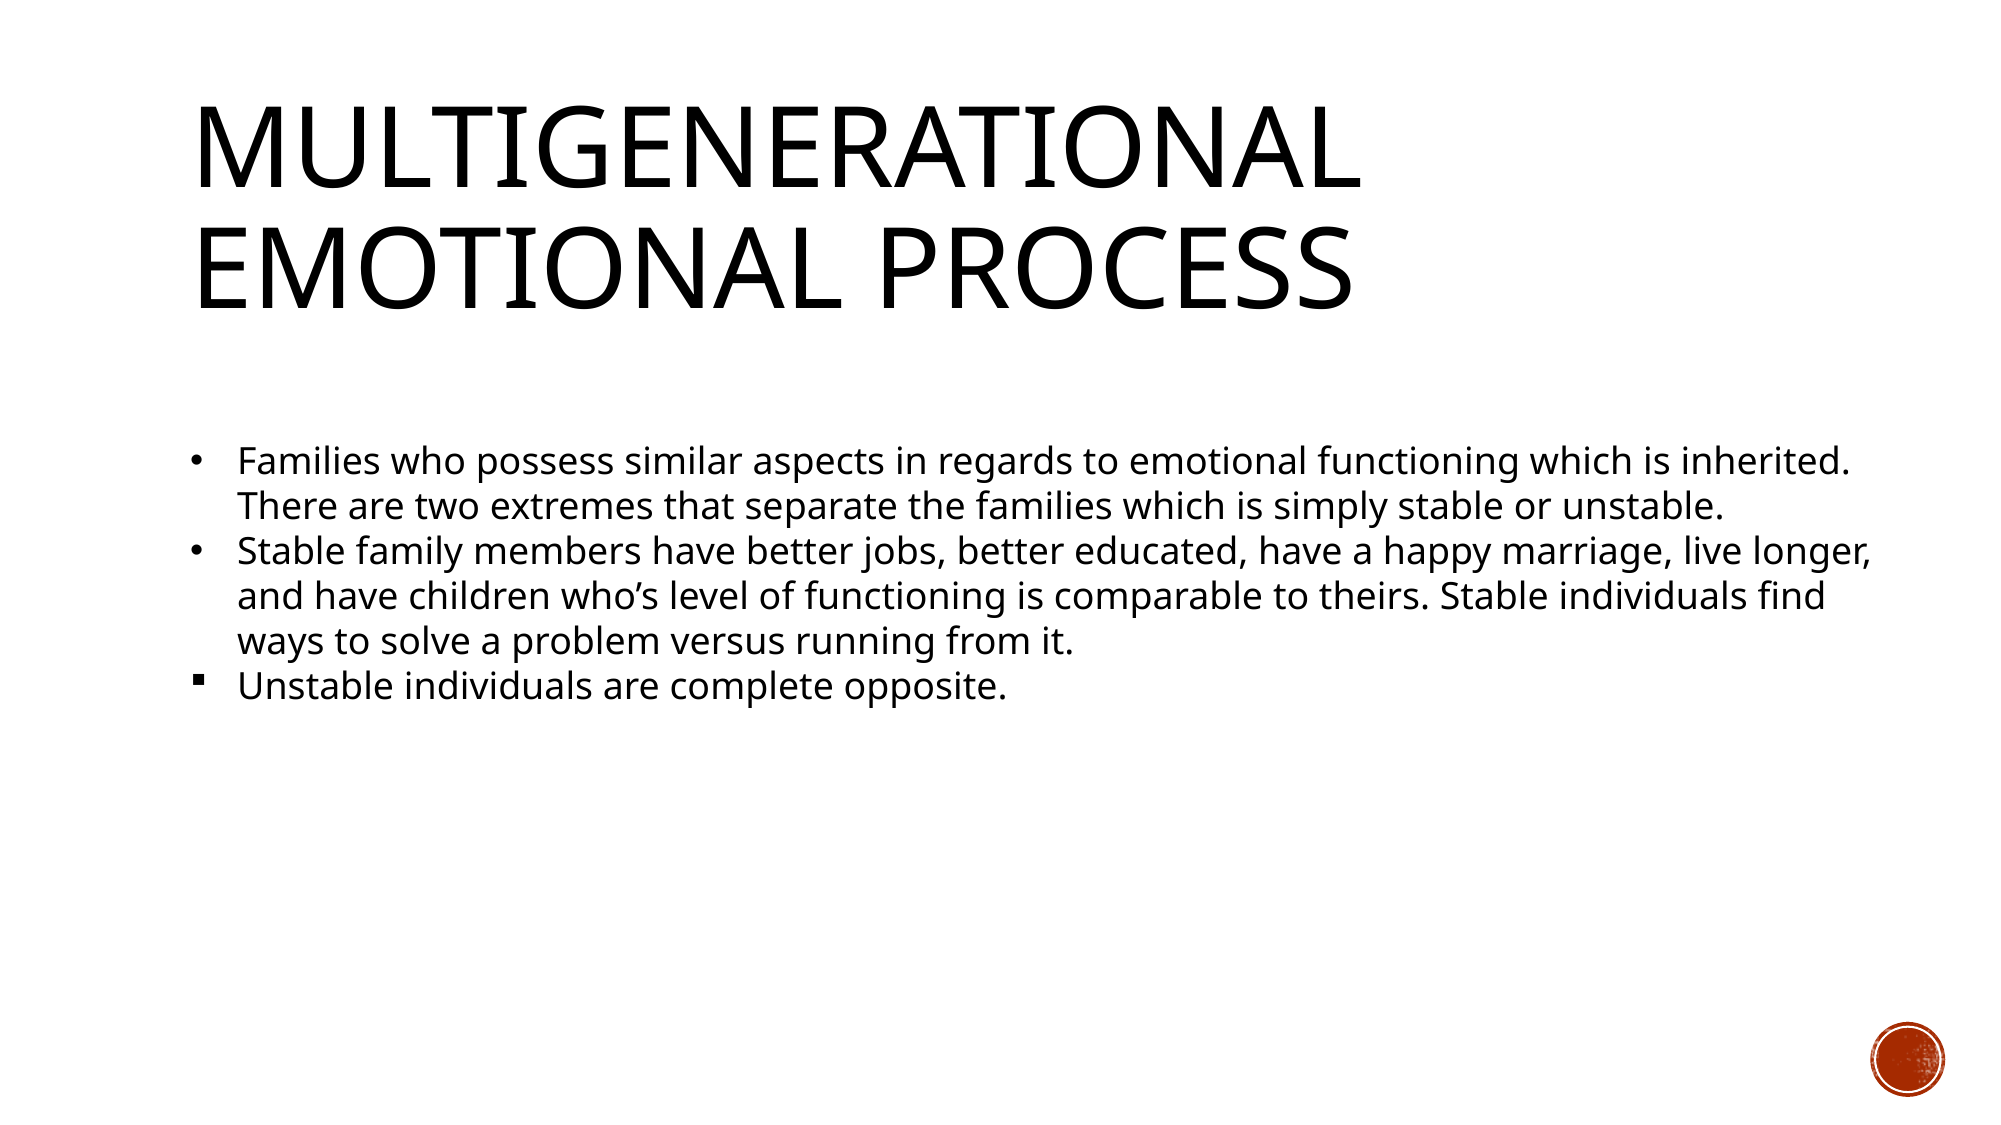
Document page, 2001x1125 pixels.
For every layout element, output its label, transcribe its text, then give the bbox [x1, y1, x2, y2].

title Multigenerational emotional process [175, 79, 1826, 344]
text_box Families who possess similar aspects in regards to emotional functioning which is inherited. There are two extremes that separate the families which is simply stable or unstable. Stable family members have better jobs, better educated, have a happy marriage, live longer, and have children who’s level of functioning is comparable to theirs. Stable individuals find ways to solve a problem versus running from it. Unstable individuals are complete opposite. [175, 429, 1928, 715]
